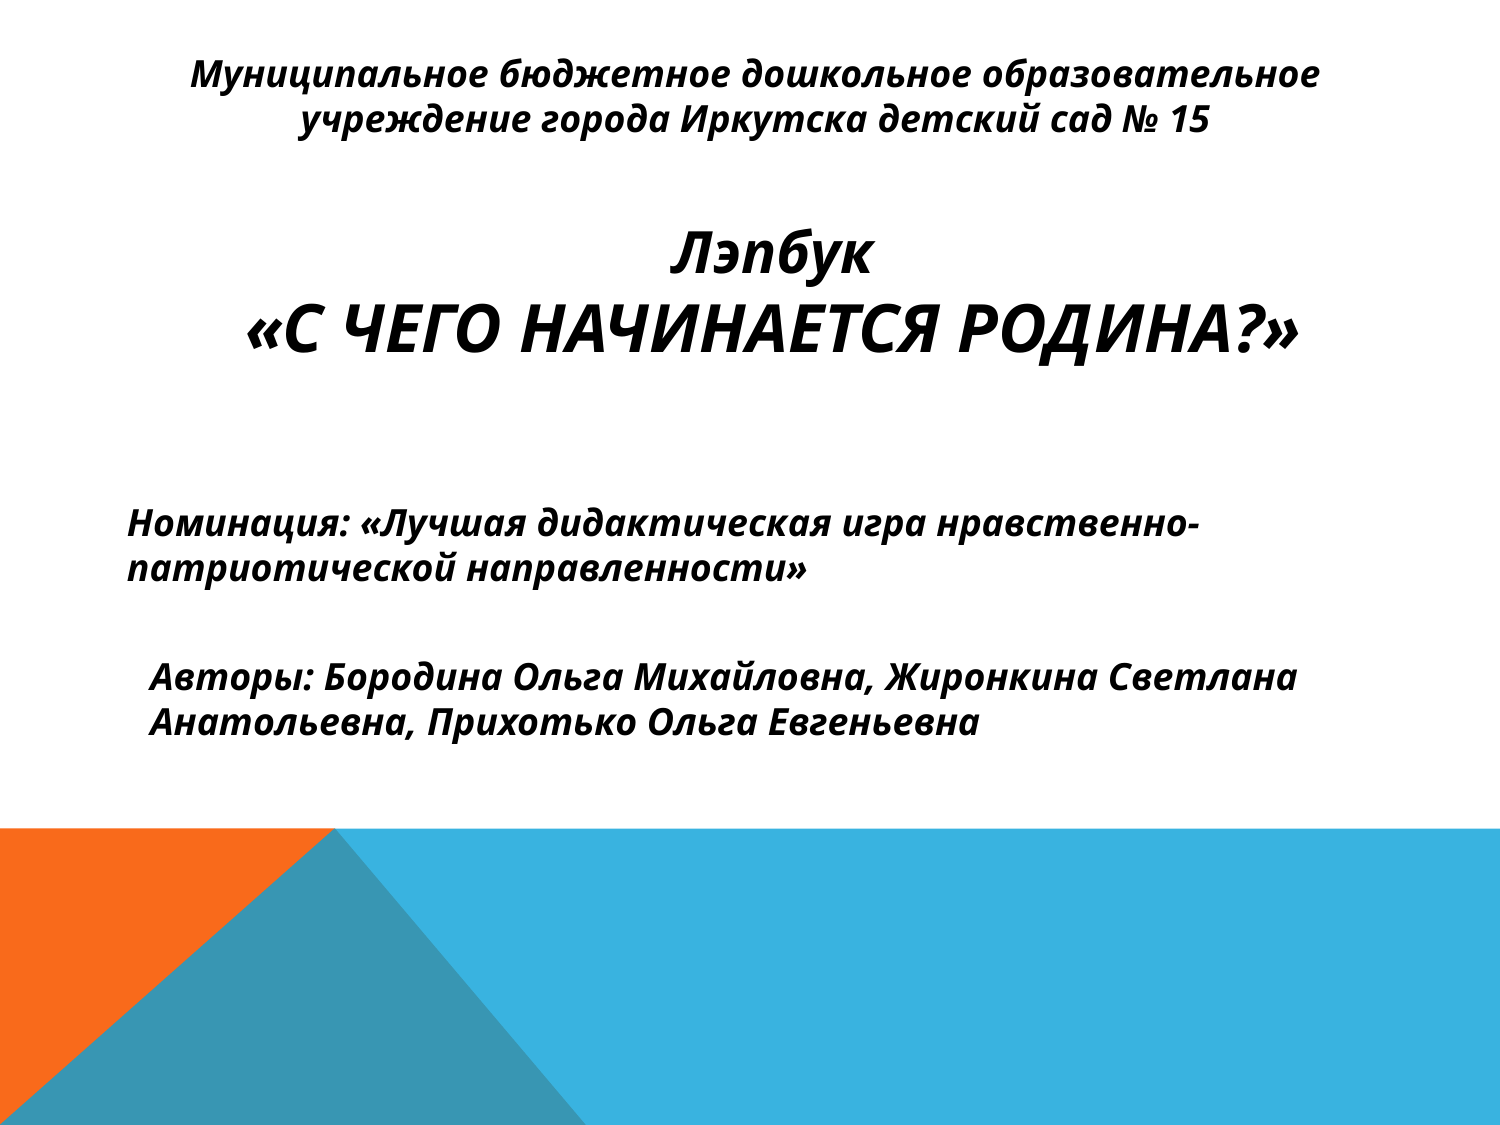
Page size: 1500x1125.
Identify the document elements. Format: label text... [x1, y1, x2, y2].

text_box Муниципальное бюджетное дошкольное образовательное учреждение города Иркутска детский сад № 15 [135, 42, 1376, 148]
text_box Лэпбук «С ЧЕГО НАЧИНАЕТСЯ РОДИНА?» [64, 208, 1483, 373]
text_box Авторы: Бородина Ольга Михайловна, Жиронкина Светлана Анатольевна, Прихотько Ольга Евгеньевна [135, 645, 1341, 750]
text_box Номинация: «Лучшая дидактическая игра нравственно-патриотической направленности» [112, 491, 1459, 597]
